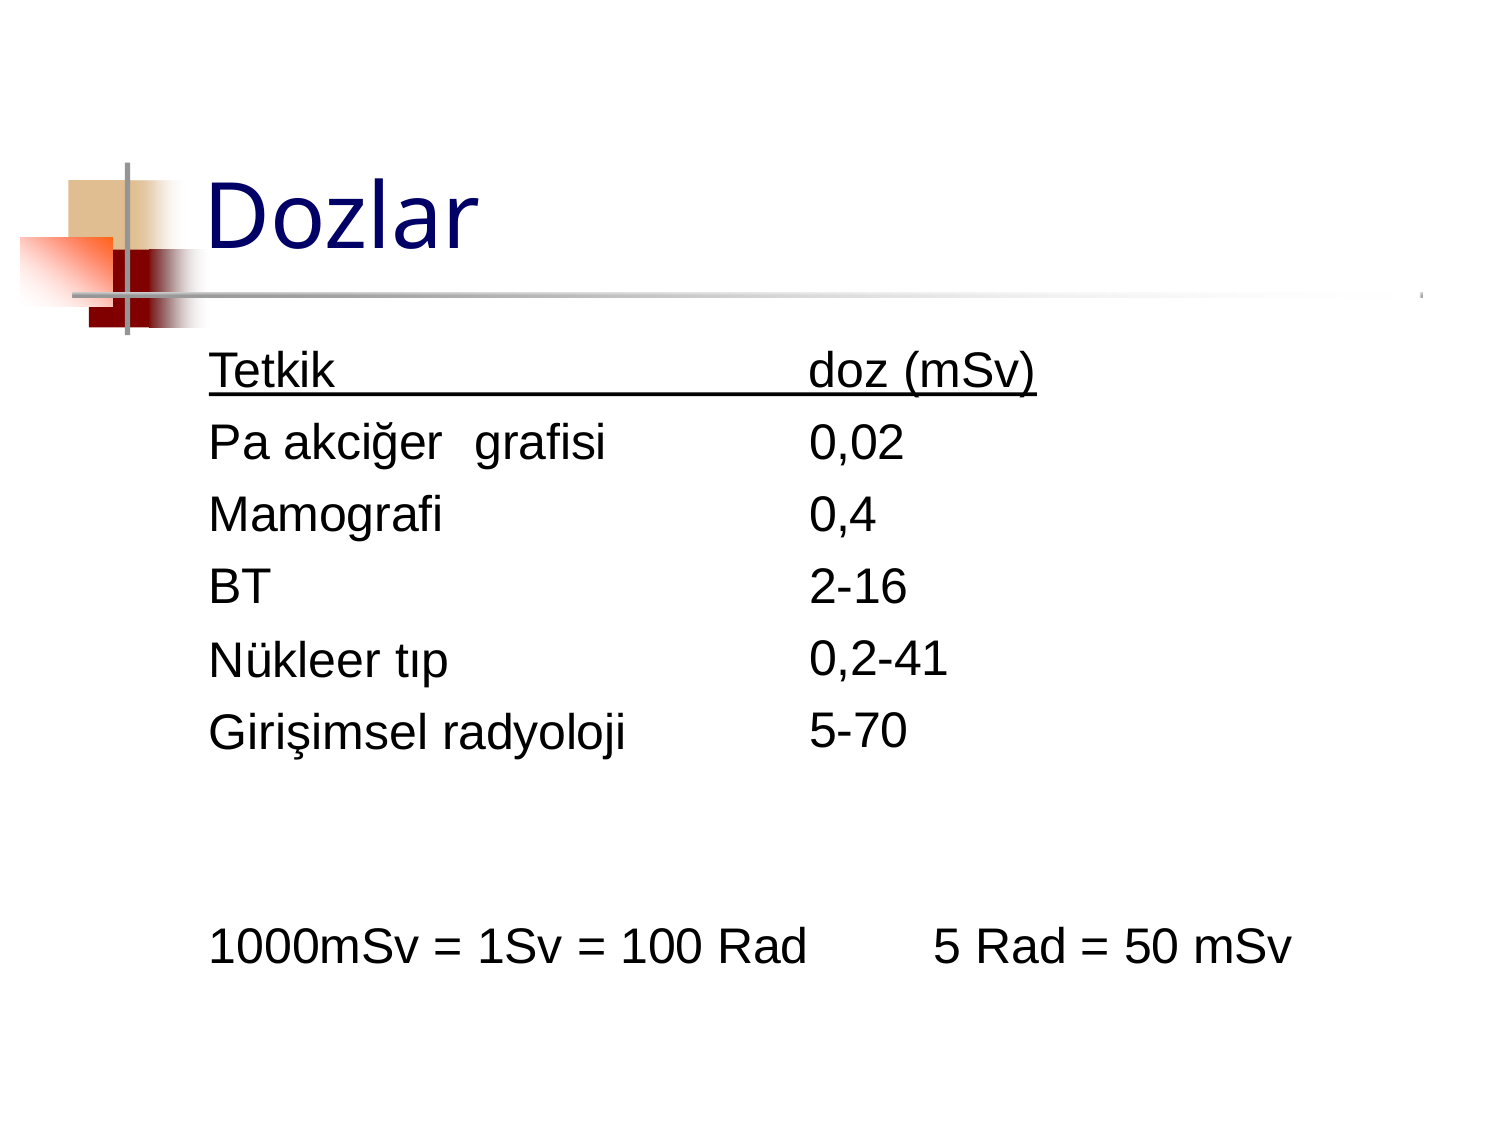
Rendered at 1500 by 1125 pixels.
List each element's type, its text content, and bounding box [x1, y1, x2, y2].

text_box 1000mSv = 1Sv = 100 Rad [206, 911, 812, 974]
text_box Pa akciğer grafisi Mamografi BT Nükleer tıp Girişimsel radyoloji [206, 395, 631, 760]
text_box 0,02 0,4 2-16 0,2-41 5-70 [807, 395, 953, 758]
text_box [208, 392, 1037, 397]
text_box doz (mSv) [806, 335, 1040, 398]
text_box Tetkik [206, 335, 345, 395]
picture [20, 180, 201, 328]
title Dozlar [201, 154, 1043, 346]
text_box 5 Rad = 50 mSv [931, 911, 1296, 974]
picture [1043, 292, 1423, 298]
